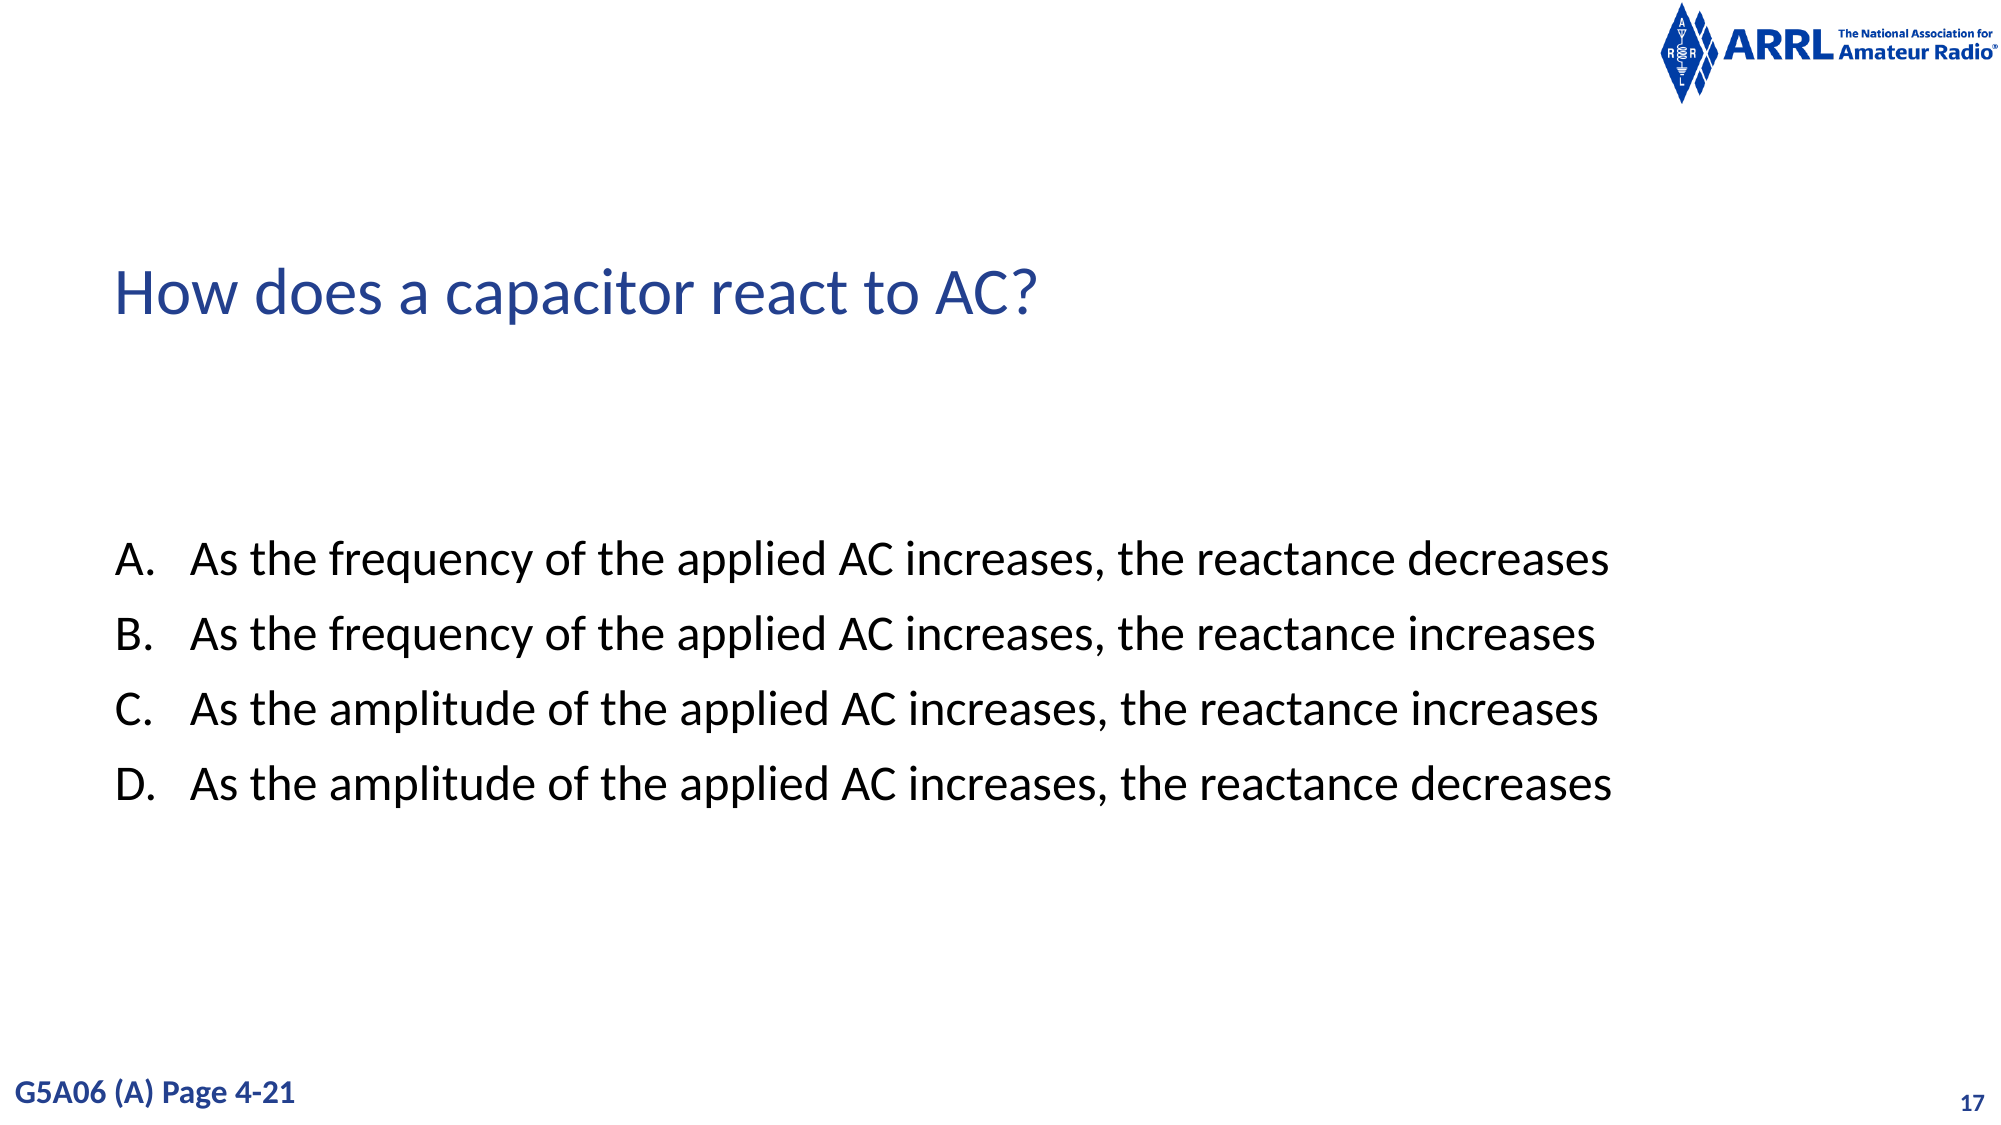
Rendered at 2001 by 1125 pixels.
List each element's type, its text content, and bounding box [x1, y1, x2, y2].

picture [1658, 0, 1999, 106]
title How does a capacitor react to AC? [99, 249, 1900, 388]
list As the frequency of the applied AC increases, the reactance decreases As the frequency of the applied AC increases, the reactance increases As the amplitude of the applied AC increases, the reactance increases As the amplitude of the applied AC increases, the reactance decreases [99, 525, 1900, 1005]
text_box 17 [1899, 1079, 2000, 1125]
text_box G5A06 (A) Page 4-21 [0, 1062, 1313, 1118]
